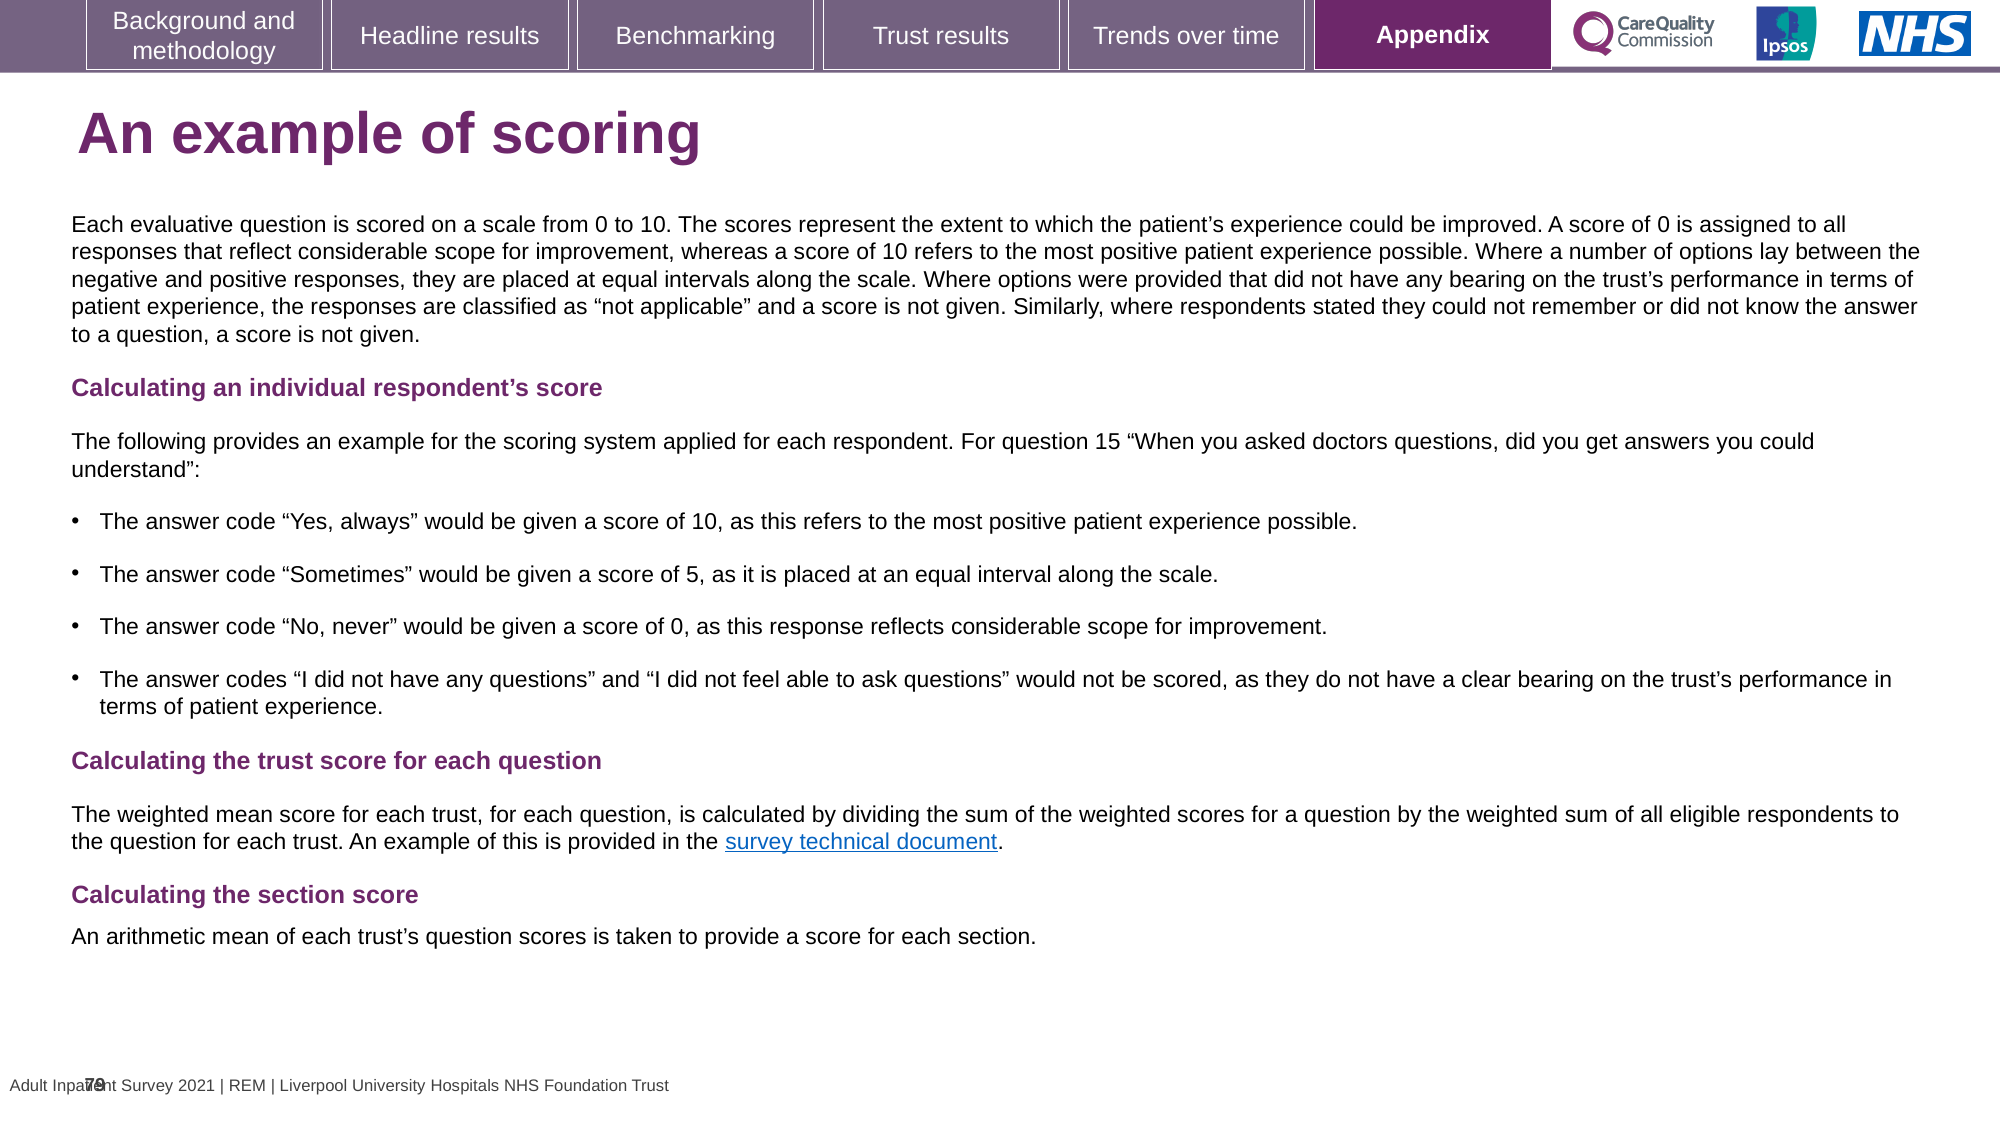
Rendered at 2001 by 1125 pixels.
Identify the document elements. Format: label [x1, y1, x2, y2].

picture [1756, 6, 1817, 61]
text_box [56, 201, 1944, 997]
title [62, 81, 1936, 189]
picture [1573, 11, 1715, 56]
text_box [84, 1065, 122, 1125]
picture [1859, 11, 1971, 56]
